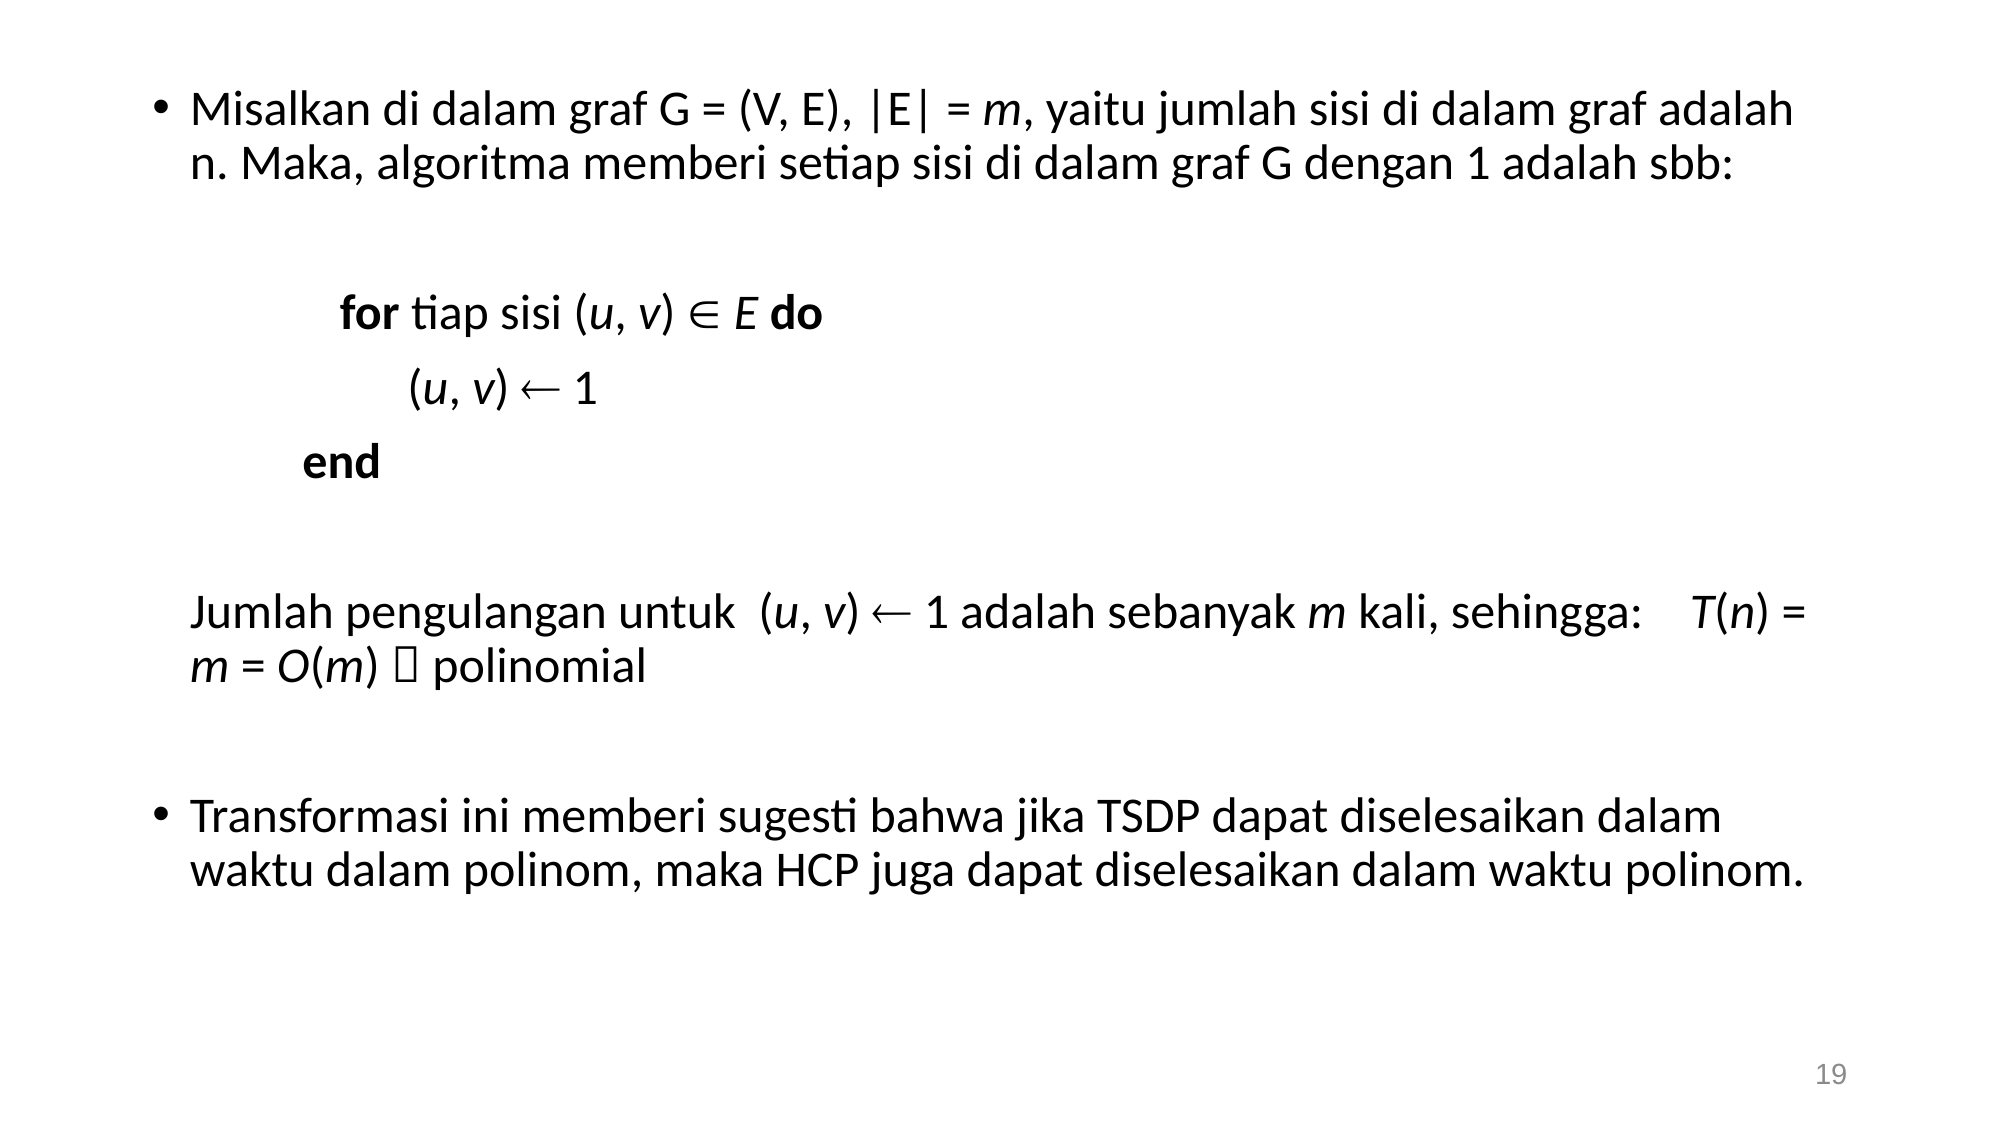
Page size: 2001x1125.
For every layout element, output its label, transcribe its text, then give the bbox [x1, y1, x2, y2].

list Misalkan di dalam graf G = (V, E), |E| = m, yaitu jumlah sisi di dalam graf adalah n. Maka, algoritma memberi setiap sisi di dalam graf G dengan 1 adalah sbb: for tiap sisi (u, v)  E do (u, v)  1 end Jumlah pengulangan untuk (u, v)  1 adalah sebanyak m kali, sehingga: T(n) = m = O(m)  polinomial Transformasi ini memberi sugesti bahwa jika TSDP dapat diselesaikan dalam waktu dalam polinom, maka HCP juga dapat diselesaikan dalam waktu polinom. [137, 75, 1846, 1063]
slide_number 19 [1412, 1042, 1863, 1103]
